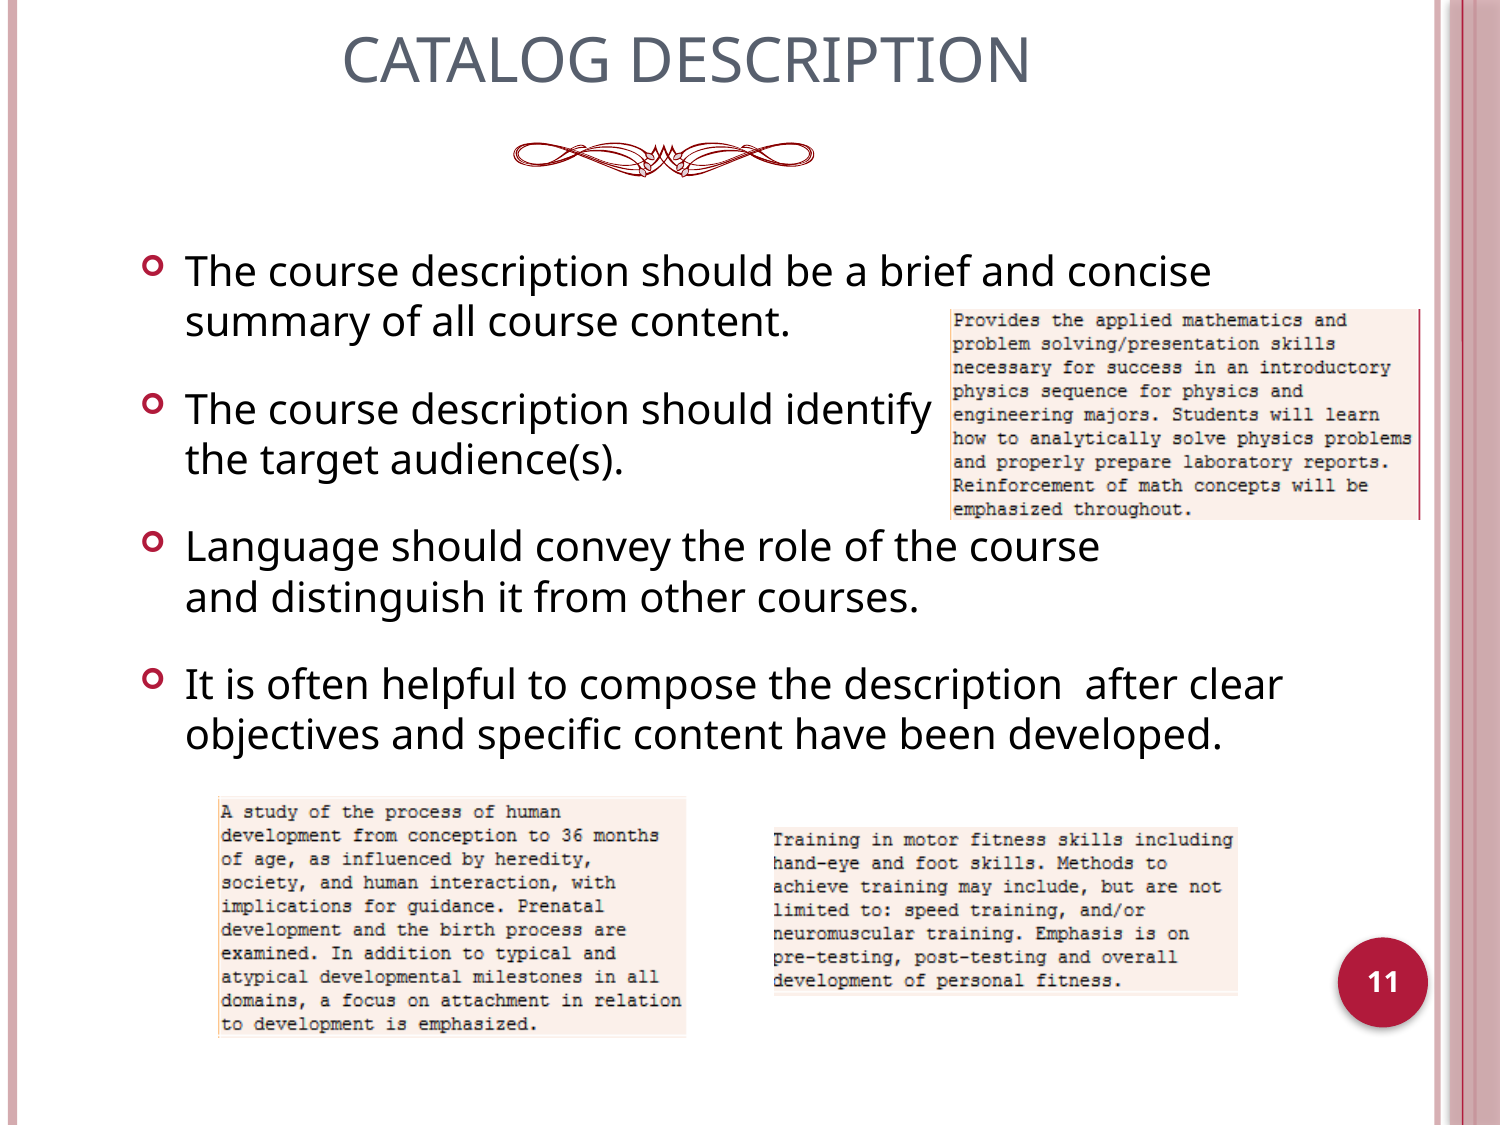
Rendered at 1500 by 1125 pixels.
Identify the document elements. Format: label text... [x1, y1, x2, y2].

title Catalog Description [75, 12, 1300, 150]
picture [949, 309, 1423, 520]
picture [218, 796, 688, 1039]
slide_number 11 [1333, 940, 1434, 1027]
picture [774, 826, 1238, 997]
list The course description should be a brief and concise summary of all course content. The course description should identify the target audience(s). Language should convey the role of the course and distinguish it from other courses. It is often helpful to compose the description after clear objectives and specific content have been developed. [125, 237, 1350, 1037]
picture [511, 136, 817, 182]
